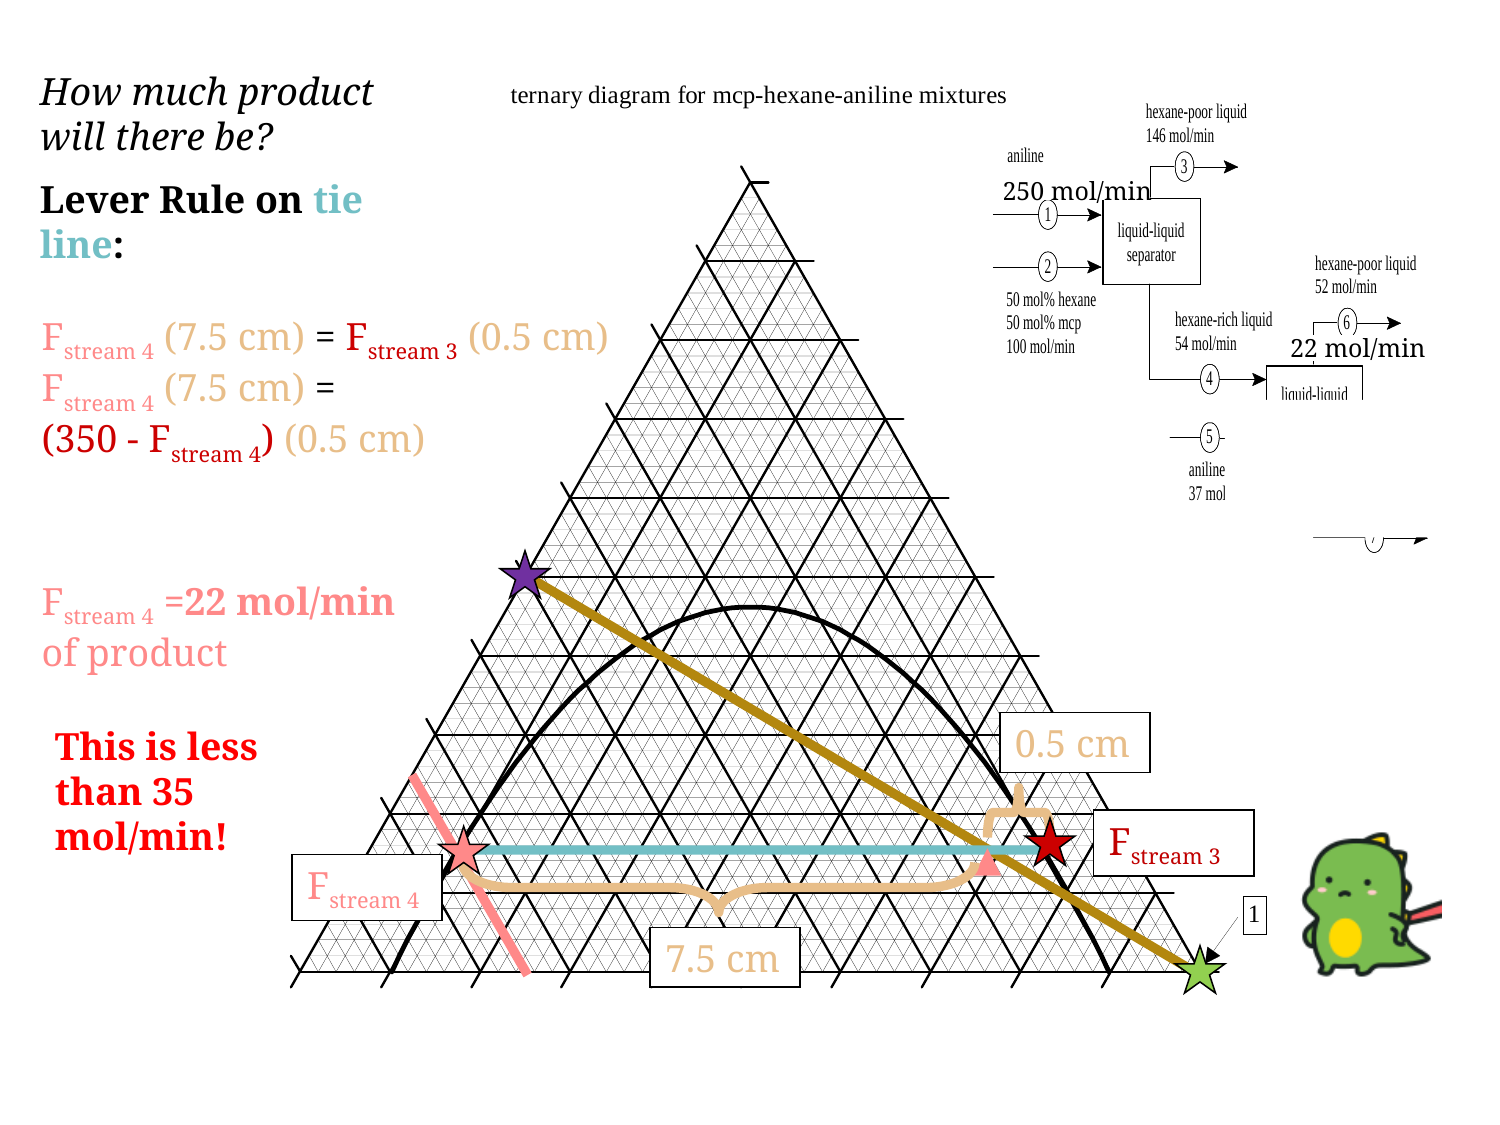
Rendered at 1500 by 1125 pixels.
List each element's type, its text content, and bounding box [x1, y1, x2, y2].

text_box How much product will there be? Lever Rule on tie line: [24, 60, 194, 274]
text_box Fstream 4 =22 mol/min of product [26, 570, 194, 682]
picture [1066, 628, 1442, 1005]
text_box Fstream 4 (7.5 cm) = Fstream 3 (0.5 cm) Fstream 4 (7.5 cm) = (350 - Fstream 4) (0.5 cm) [26, 260, 194, 474]
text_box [987, 99, 1500, 562]
text_box This is less than 35 mol/min! [40, 715, 194, 866]
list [199, 49, 1301, 1074]
